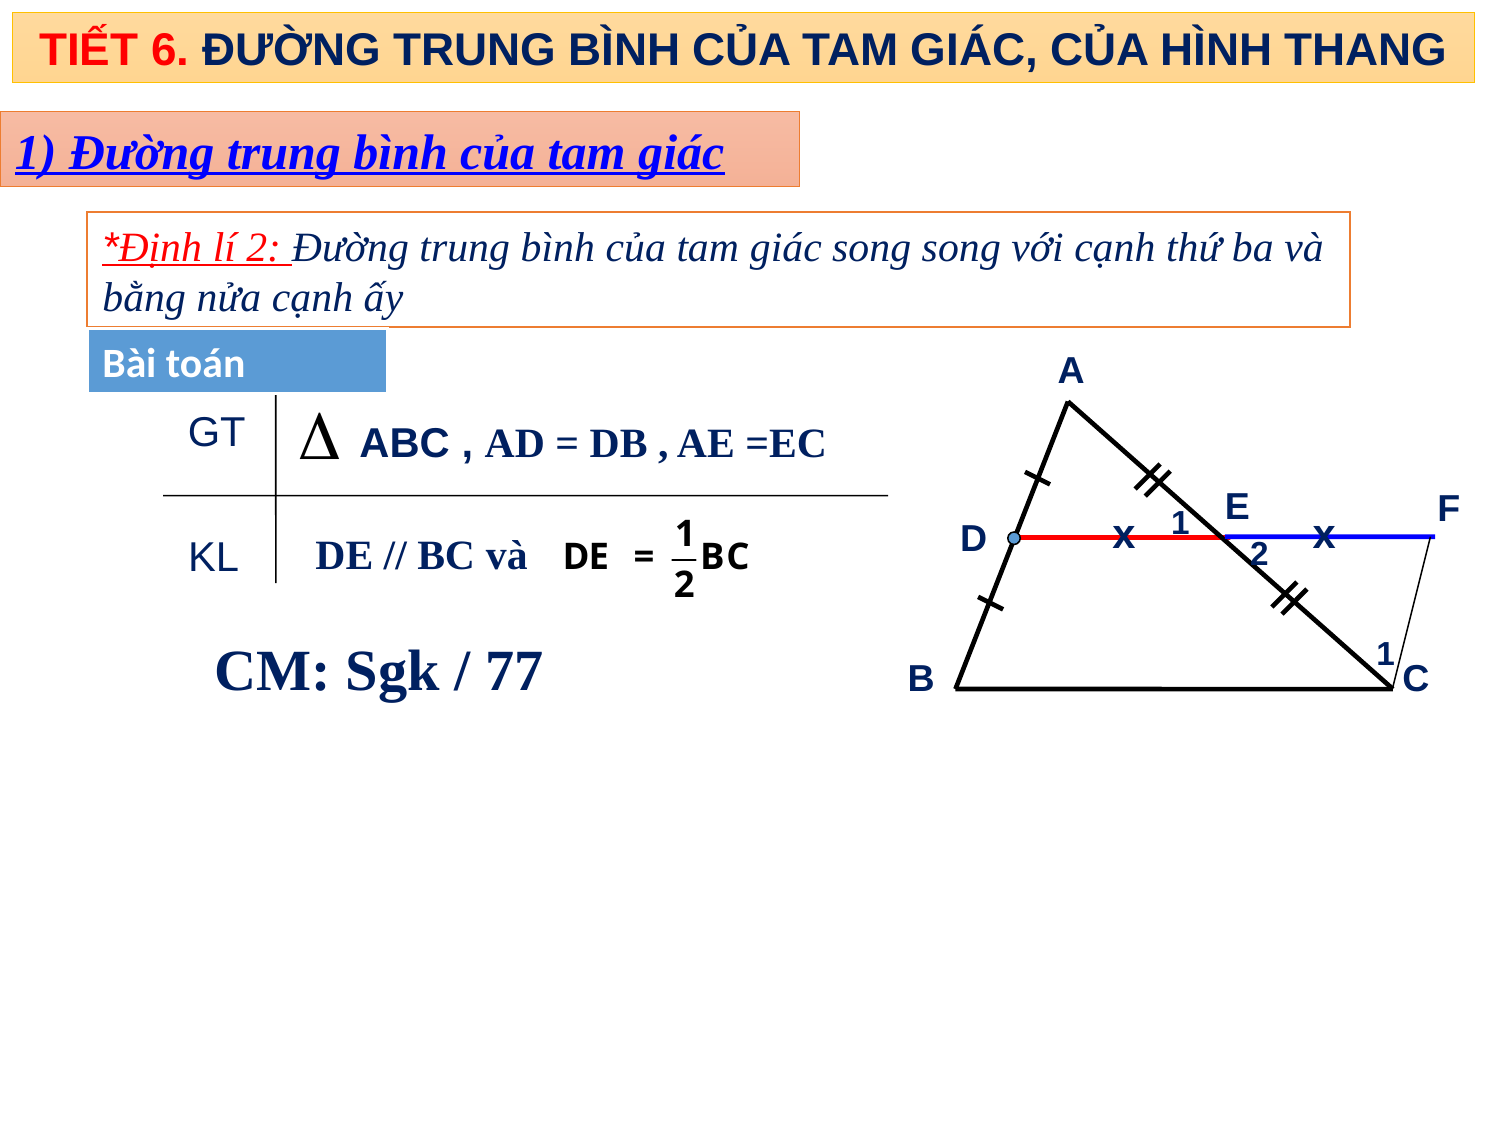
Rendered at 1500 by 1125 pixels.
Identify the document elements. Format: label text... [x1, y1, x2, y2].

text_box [1135, 463, 1307, 476]
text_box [163, 382, 889, 606]
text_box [1135, 565, 1307, 614]
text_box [1097, 476, 1498, 565]
text_box Bài toán [86, 327, 389, 395]
text_box *Định lí 2: Đường trung bình của tam giác song song với cạnh thứ ba và bằng nửa cạnh ấy [86, 211, 1351, 328]
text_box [892, 339, 1500, 707]
text_box 1) Đường trung bình của tam giác [0, 111, 800, 187]
text_box TIẾT 6. ĐƯỜNG TRUNG BÌNH CỦA TAM GIÁC, CỦA HÌNH THANG [12, 12, 1475, 83]
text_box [945, 471, 1058, 610]
text_box CM: Sgk / 77 [200, 624, 625, 710]
